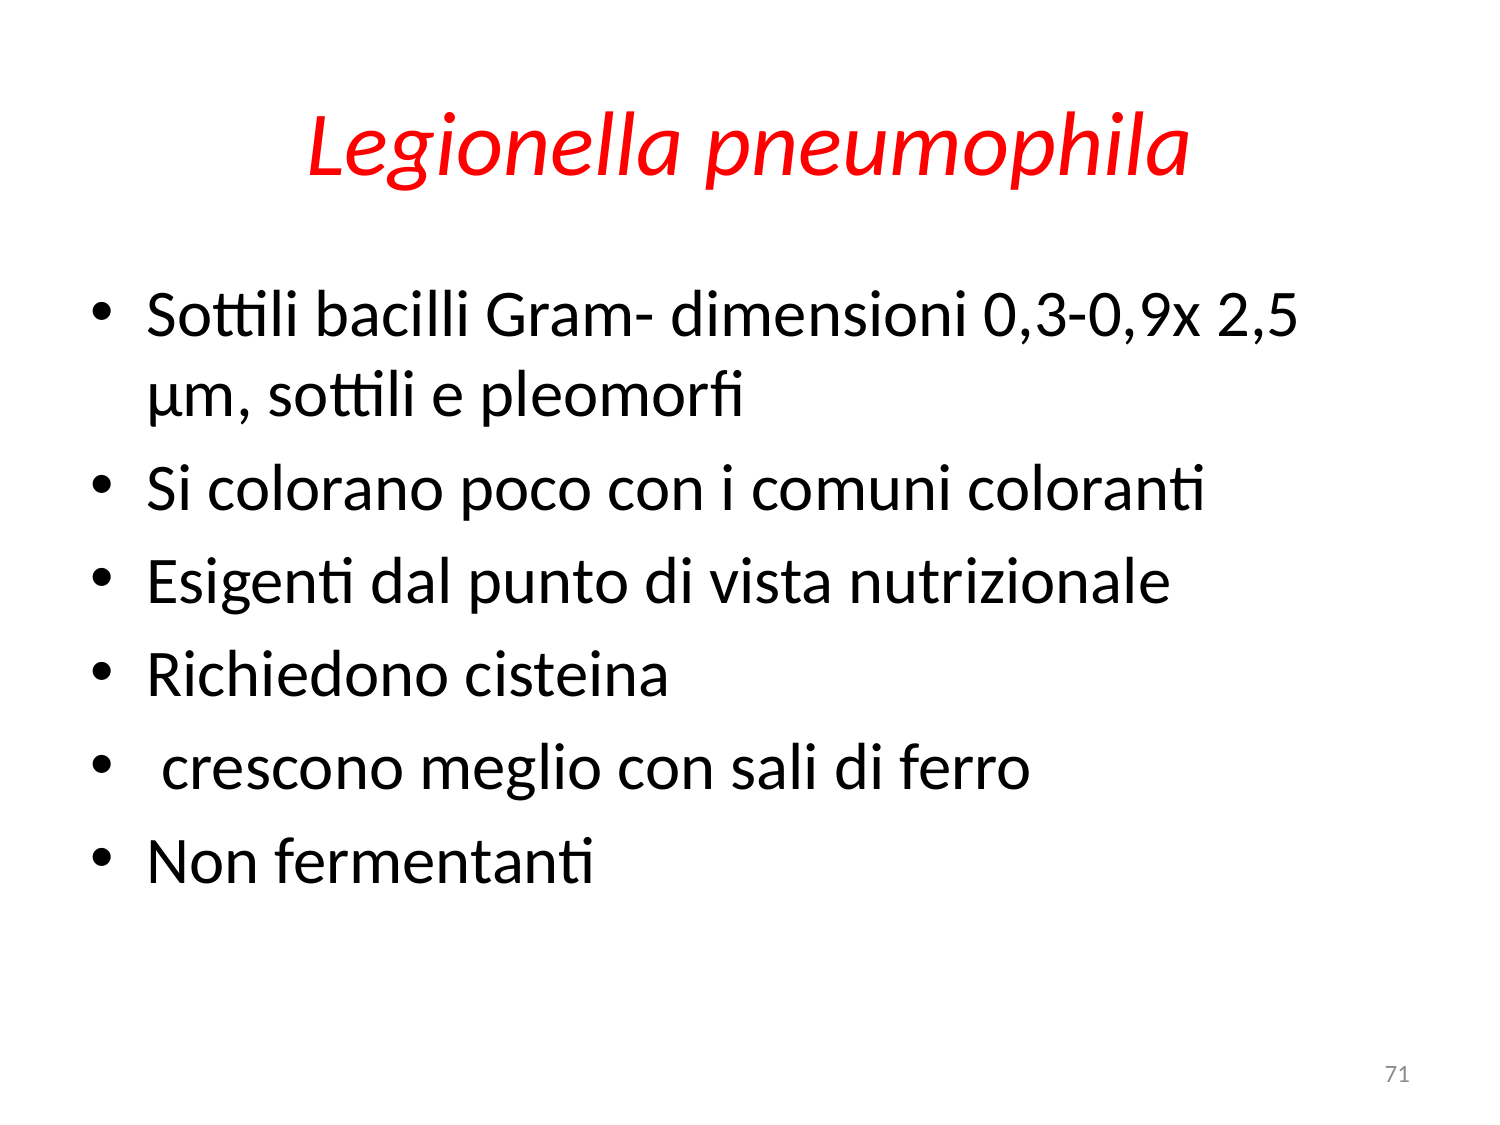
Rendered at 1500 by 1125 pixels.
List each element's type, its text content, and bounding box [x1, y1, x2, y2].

slide_number 71 [1074, 1042, 1425, 1103]
list Sottili bacilli Gram- dimensioni 0,3-0,9x 2,5 μm, sottili e pleomorfi Si colorano poco con i comuni coloranti Esigenti dal punto di vista nutrizionale Richiedono cisteina crescono meglio con sali di ferro Non fermentanti [74, 262, 1426, 1006]
title Legionella pneumophila [74, 44, 1426, 233]
